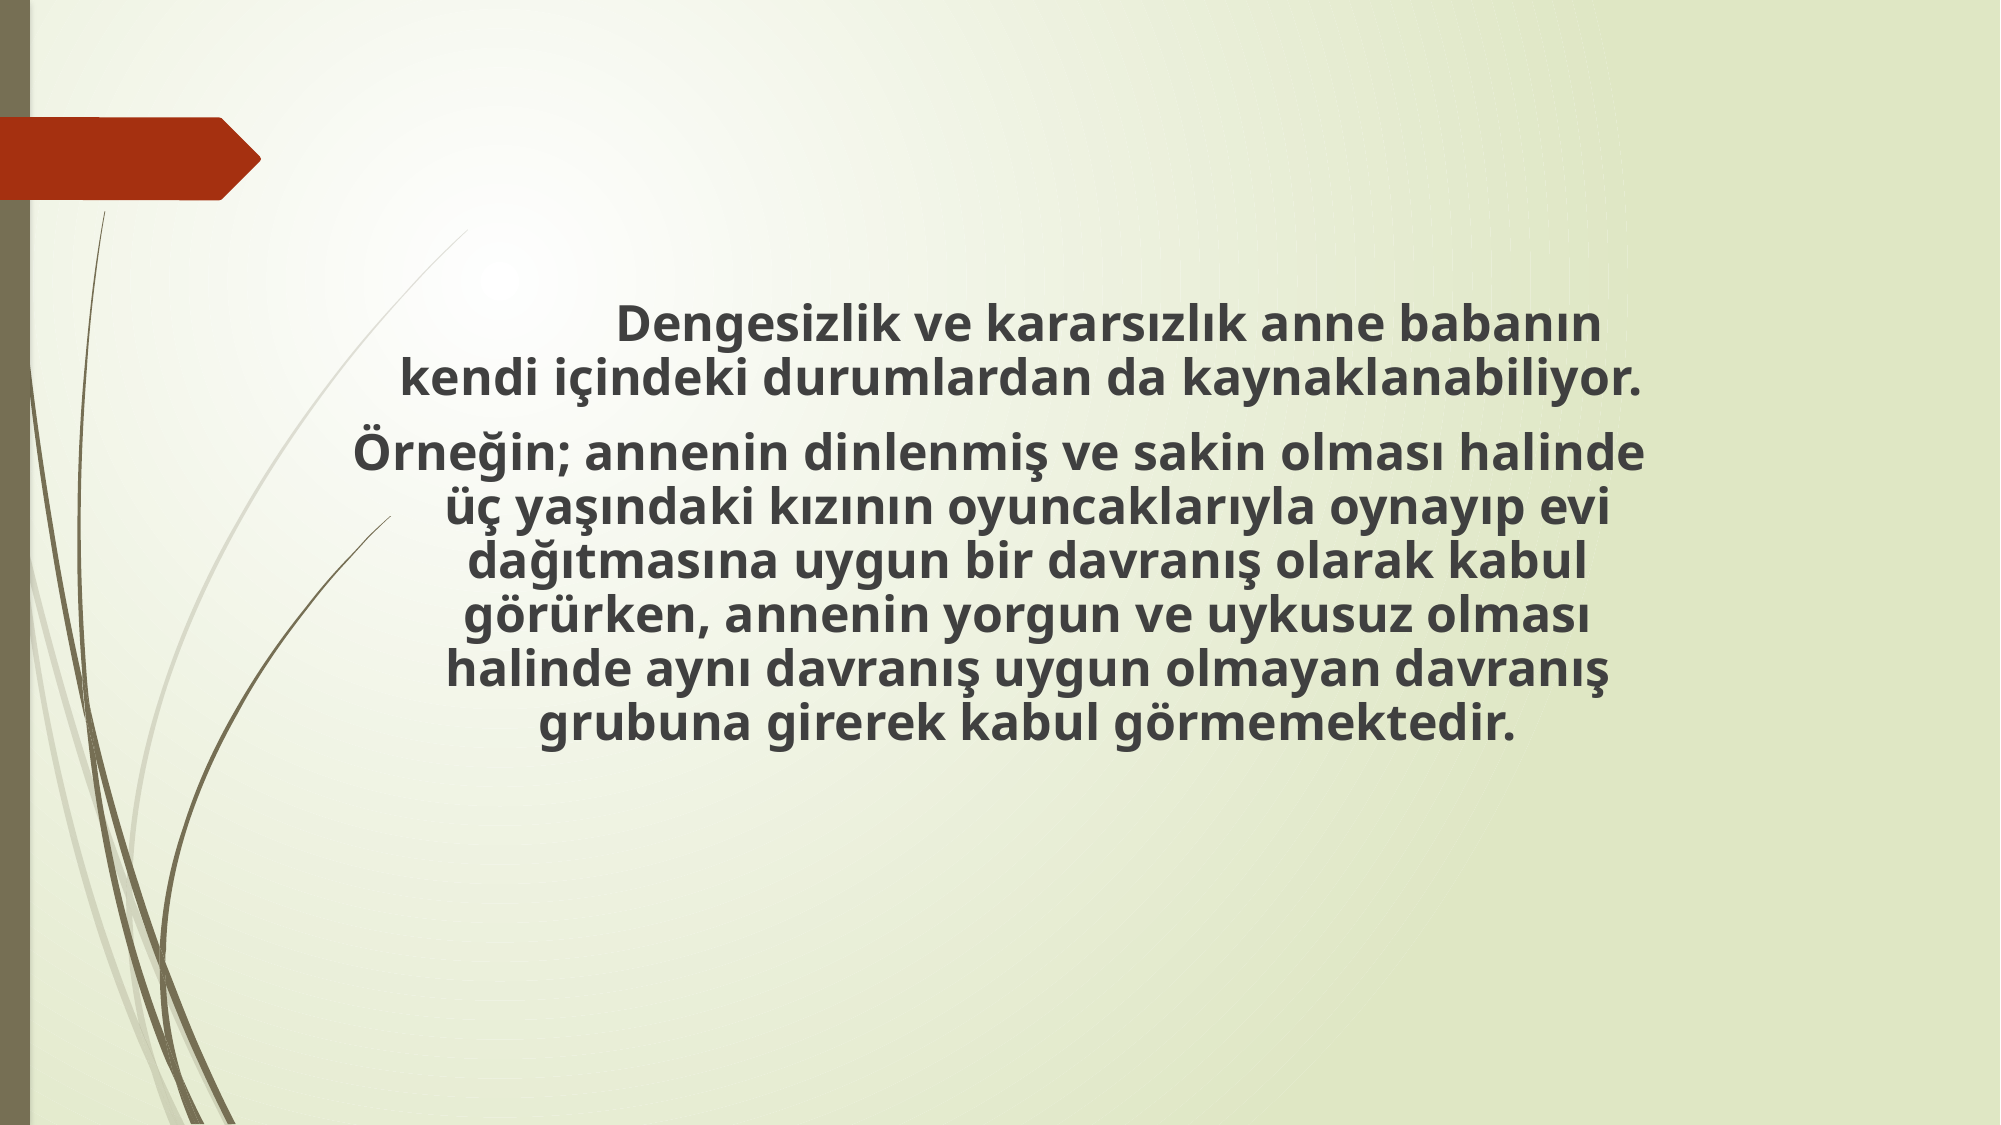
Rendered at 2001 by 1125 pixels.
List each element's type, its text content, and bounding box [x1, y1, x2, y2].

list Dengesizlik ve kararsızlık anne babanın kendi içindeki durumlardan da kaynaklanabiliyor. Örneğin; annenin dinlenmiş ve sakin olması halinde üç yaşındaki kızının oyuncaklarıyla oynayıp evi dağıtmasına uygun bir davranış olarak kabul görürken, annenin yorgun ve uykusuz olması halinde aynı davranış uygun olmayan davranış grubuna girerek kabul görmemektedir. [324, 290, 1675, 994]
